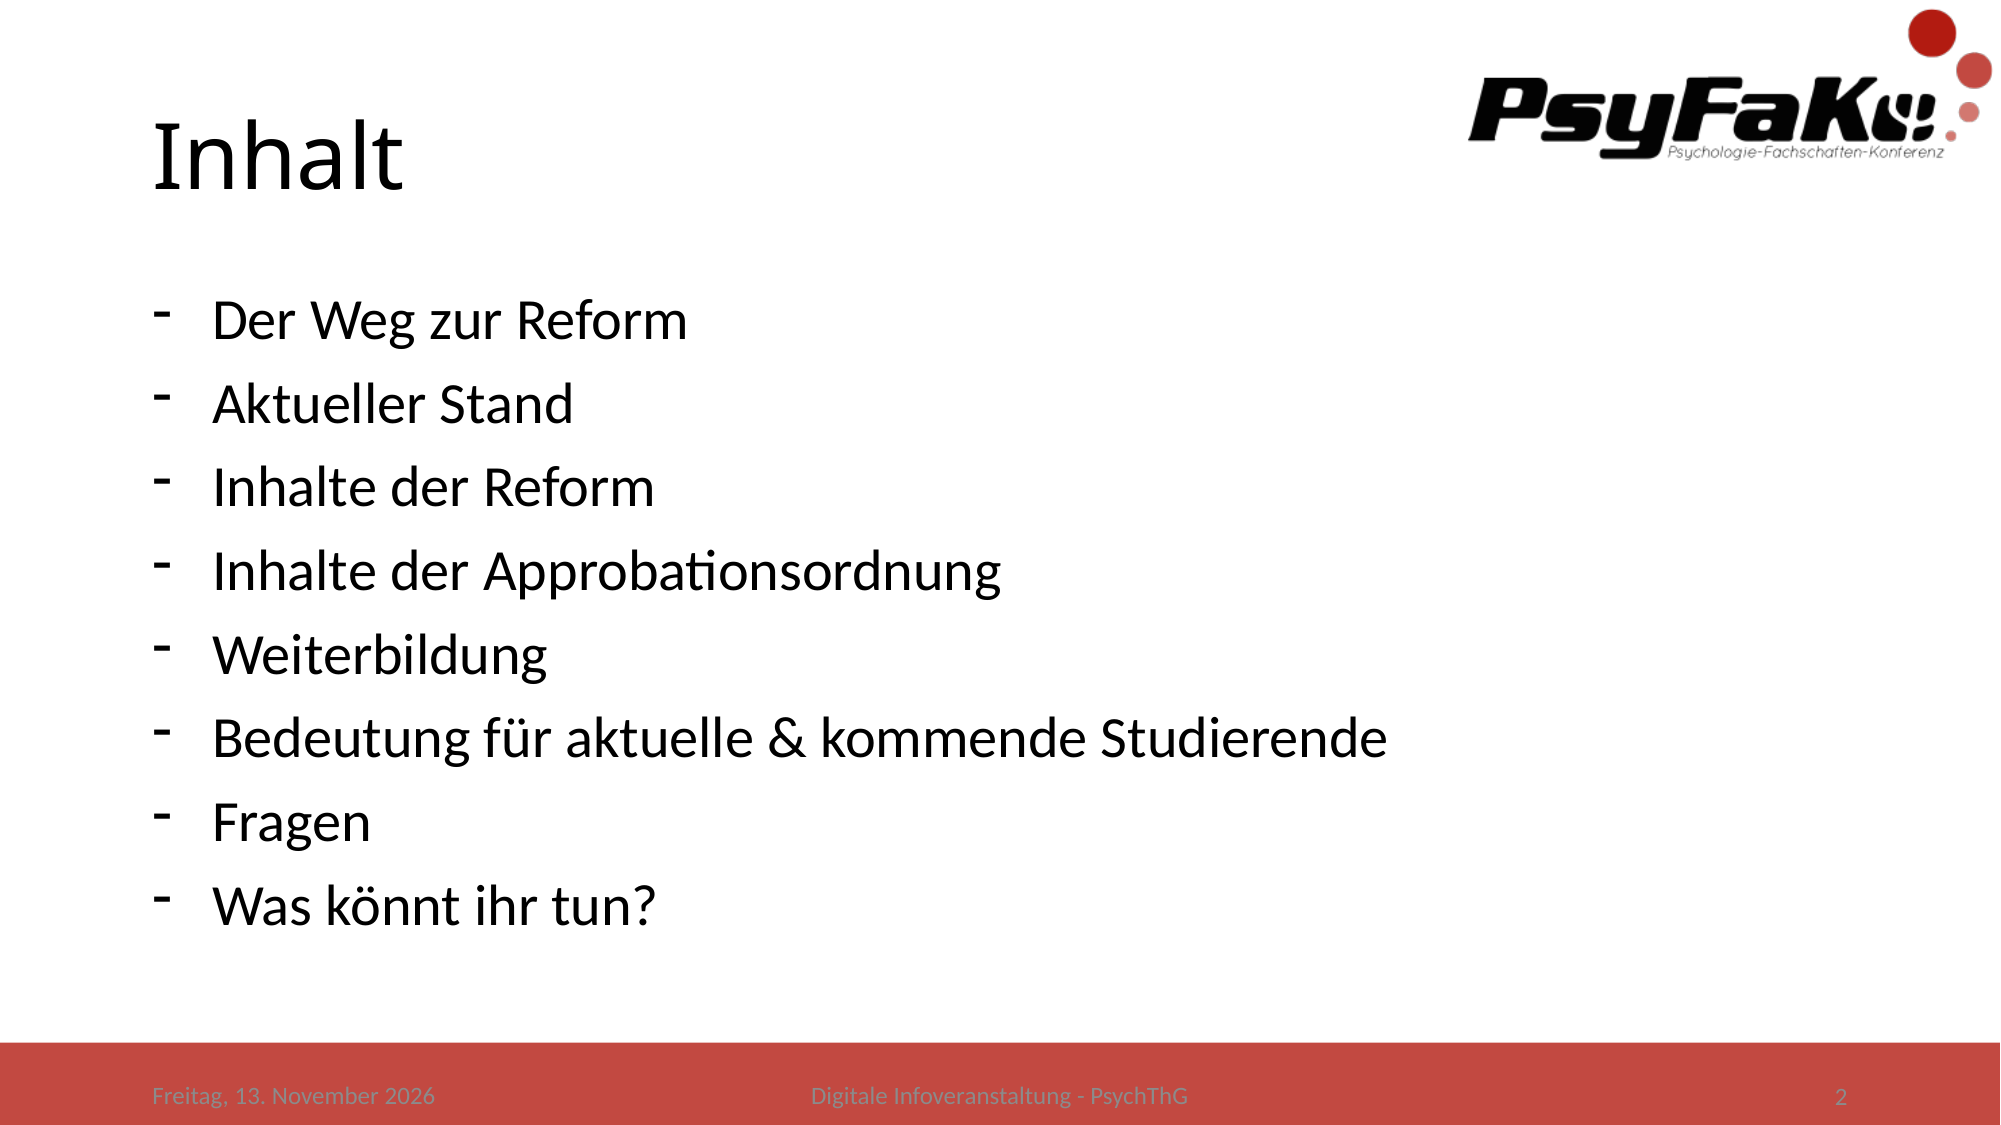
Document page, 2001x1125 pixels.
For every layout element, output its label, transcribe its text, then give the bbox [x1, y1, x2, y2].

title Inhalt [137, 68, 1863, 252]
list Der Weg zur Reform Aktueller Stand Inhalte der Reform Inhalte der Approbationsordnung Weiterbildung Bedeutung für aktuelle & kommende Studierende Fragen Was könnt ihr tun? [137, 281, 1863, 1014]
picture [1460, 0, 2000, 169]
footer Digitale Infoveranstaltung - PsychThG [662, 1065, 1338, 1125]
slide_number 2 [1412, 1065, 1863, 1125]
slide_number Donnerstag, 28. Mai 2020 [137, 1065, 588, 1125]
